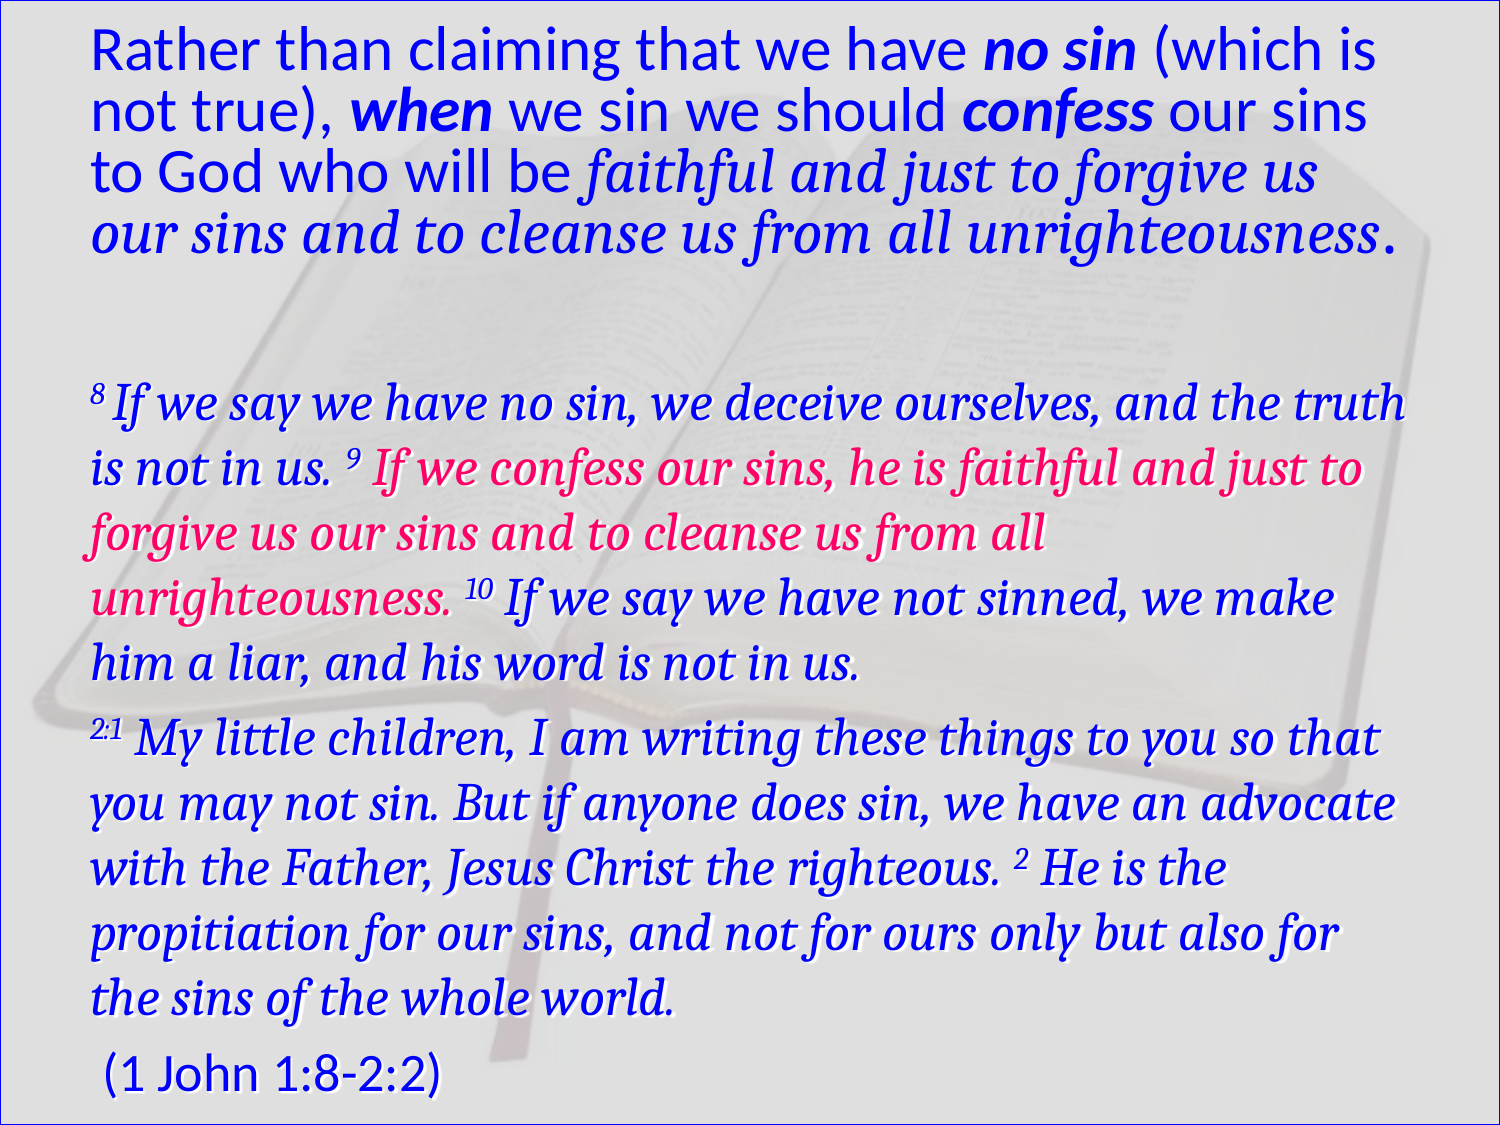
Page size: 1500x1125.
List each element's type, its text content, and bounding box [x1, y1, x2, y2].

subtitle 8 If we say we have no sin, we deceive ourselves, and the truth is not in us. 9 If we confess our sins, he is faithful and just to forgive us our sins and to cleanse us from all unrighteousness. 10 If we say we have not sinned, we make him a liar, and his word is not in us. 2:1 My little children, I am writing these things to you so that you may not sin. But if anyone does sin, we have an advocate with the Father, Jesus Christ the righteous. 2 He is the propitiation for our sins, and not for ours only but also for the sins of the whole world. (1 John 1:8-2:2) [75, 358, 1423, 1113]
text_box Rather than claiming that we have no sin (which is not true), when we sin we should confess our sins to God who will be faithful and just to forgive us our sins and to cleanse us from all unrighteousness. [74, 14, 1423, 332]
